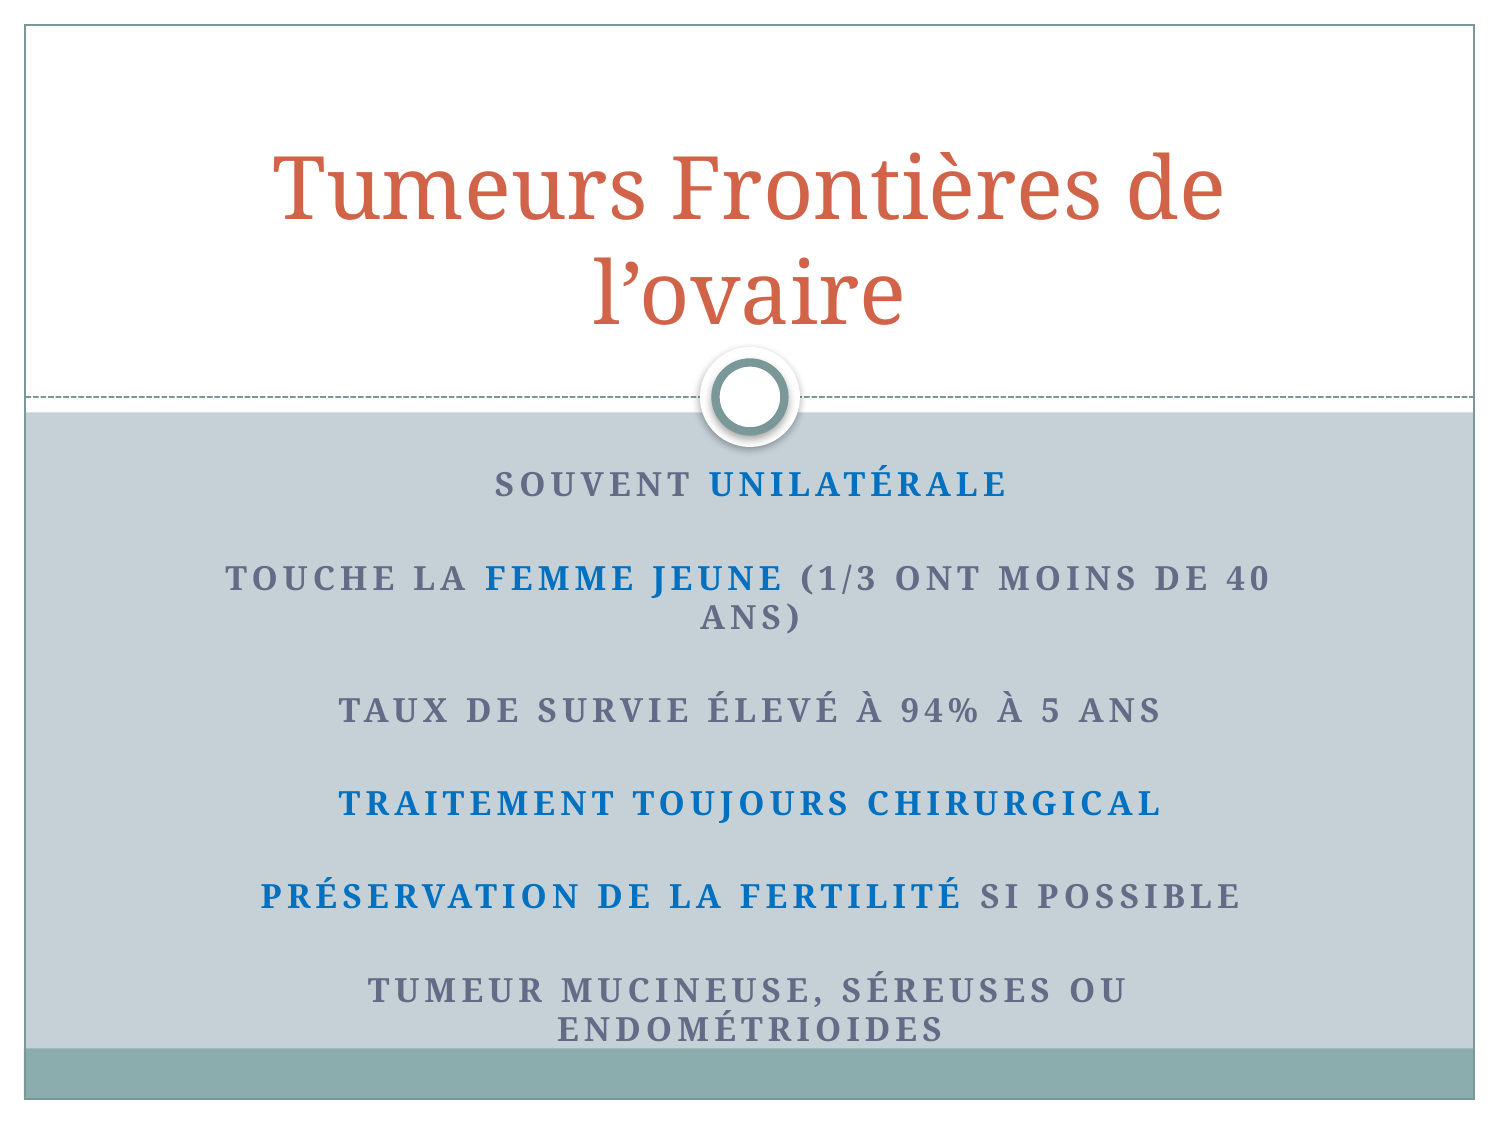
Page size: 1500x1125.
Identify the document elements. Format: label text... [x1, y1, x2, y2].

title Tumeurs Frontières de l’ovaire [112, 62, 1388, 350]
subtitle Souvent unilatérale Touche la femme jeune (1/3 ont moins de 40 ans) Taux de survie élevé à 94% à 5 ans Traitement toujours chirurgical Préservation de la fertilité si possible Tumeur mucineuse, séreuses ou endométrioides [209, 456, 1291, 1063]
